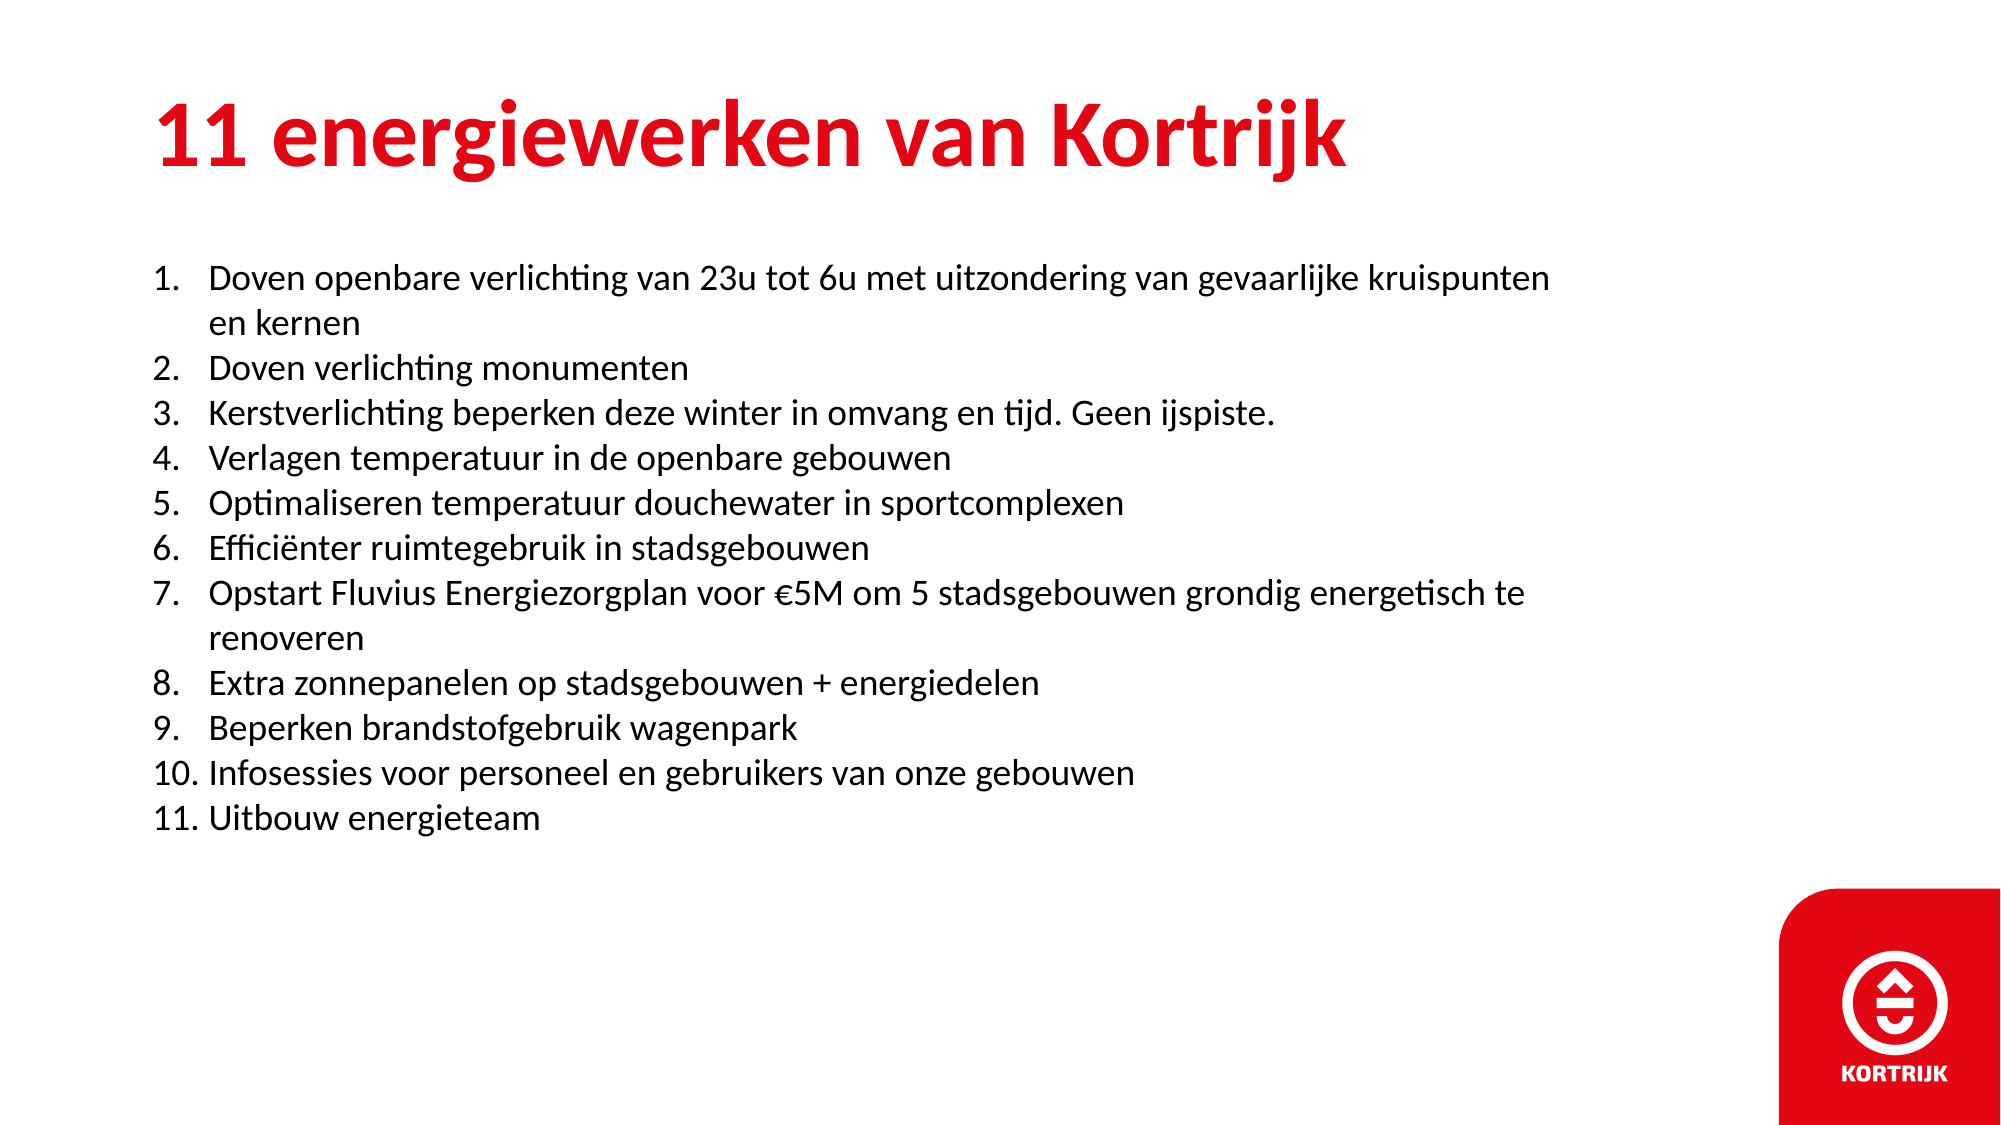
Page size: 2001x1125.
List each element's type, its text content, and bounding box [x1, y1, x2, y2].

picture [1829, 935, 1961, 1097]
text_box 11 energiewerken van Kortrijk [137, 75, 1971, 187]
text_box Doven openbare verlichting van 23u tot 6u met uitzondering van gevaarlijke kruispunten en kernen Doven verlichting monumenten Kerstverlichting beperken deze winter in omvang en tijd. Geen ijspiste. Verlagen temperatuur in de openbare gebouwen Optimaliseren temperatuur douchewater in sportcomplexen Efficiënter ruimtegebruik in stadsgebouwen Opstart Fluvius Energiezorgplan voor €5M om 5 stadsgebouwen grondig energetisch te renoveren Extra zonnepanelen op stadsgebouwen + energiedelen Beperken brandstofgebruik wagenpark Infosessies voor personeel en gebruikers van onze gebouwen Uitbouw energieteam [137, 245, 1707, 846]
